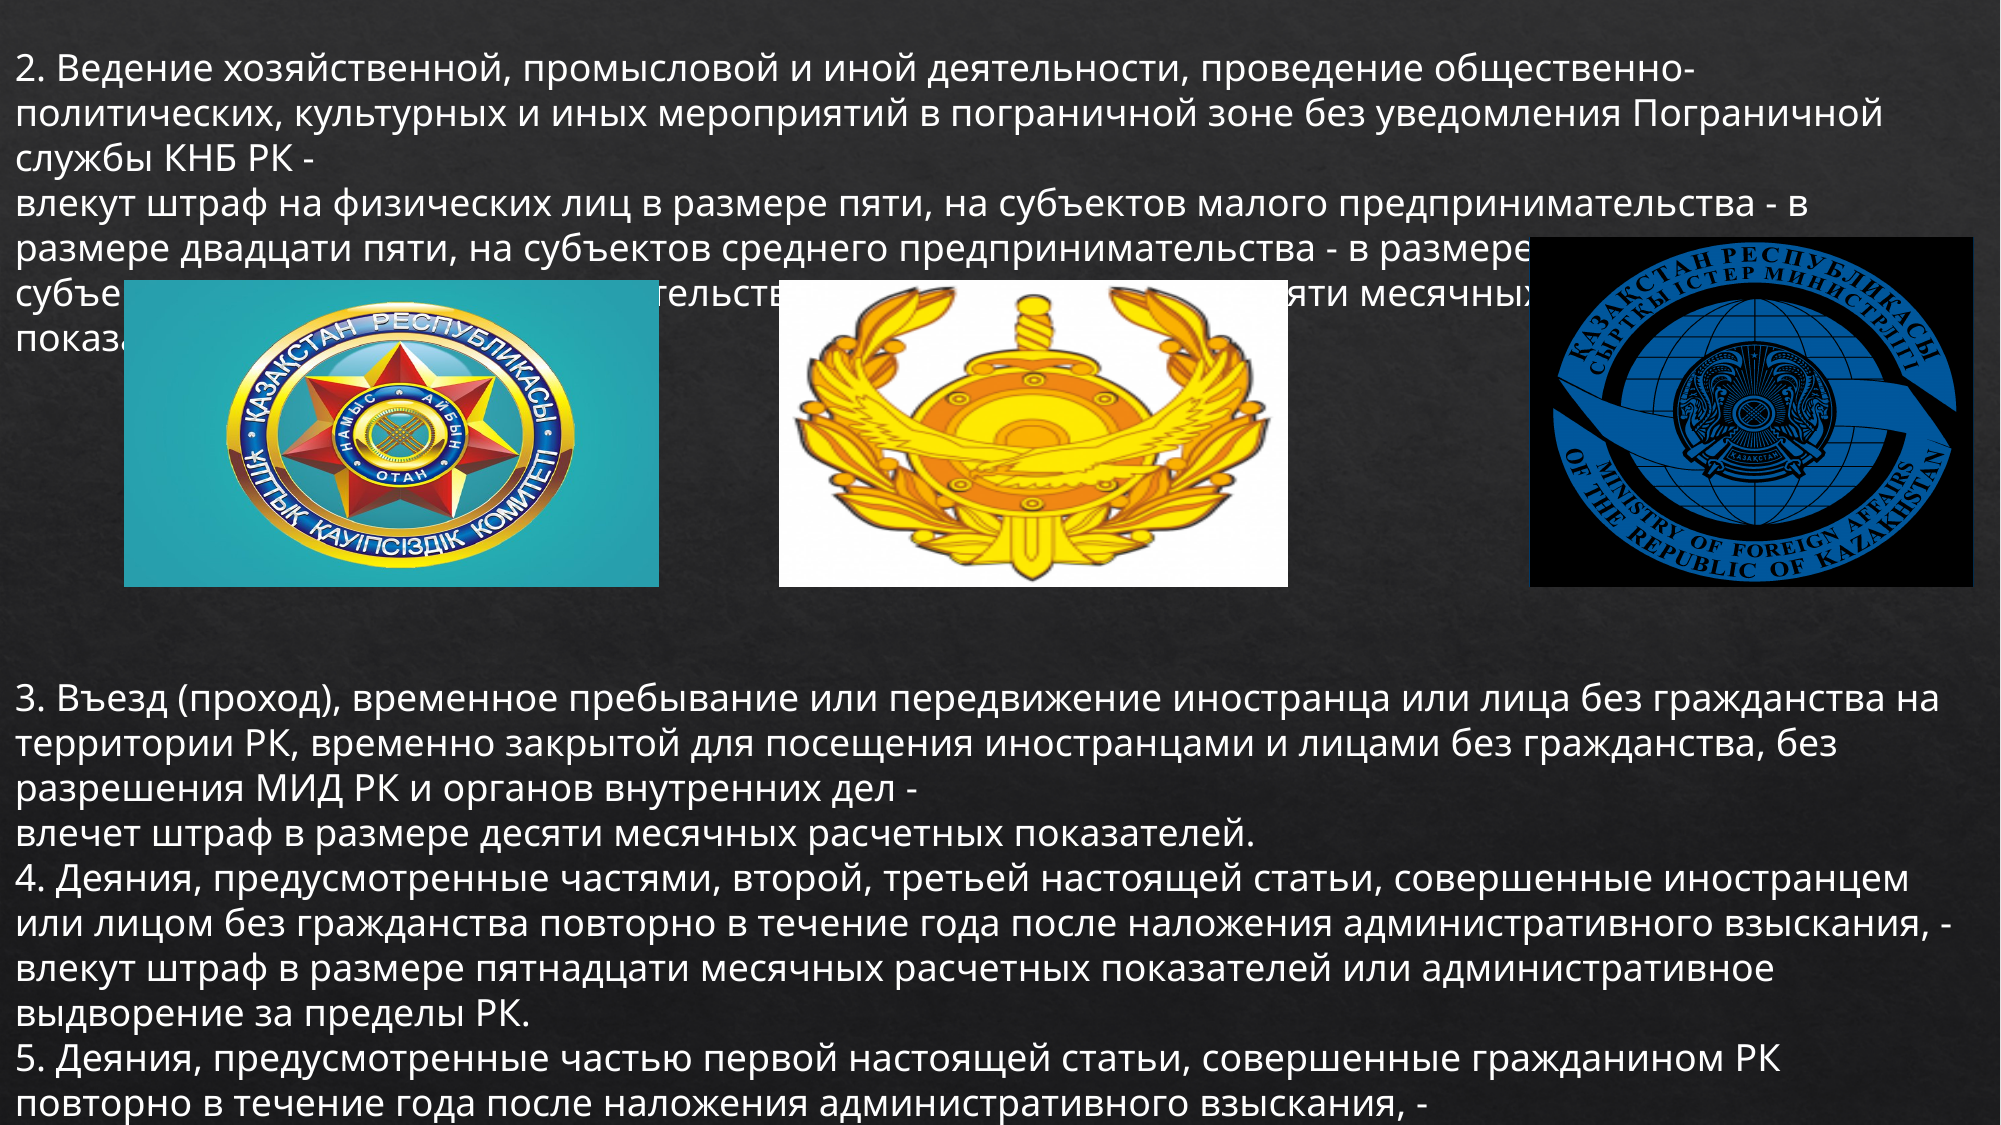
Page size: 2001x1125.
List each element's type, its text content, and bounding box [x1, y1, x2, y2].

picture [124, 280, 659, 587]
text_box 2. Ведение хозяйственной, промысловой и иной деятельности, проведение общественно-политических, культурных и иных мероприятий в пограничной зоне без уведомления Пограничной службы КНБ РК - влекут штраф на физических лиц в размере пяти, на субъектов малого предпринимательства - в размере двадцати пяти, на субъектов среднего предпринимательства - в размере пятидесяти, на субъектов крупного предпринимательства - в размере семидесяти пяти месячных расчетных показателей. 3. Въезд (проход), временное пребывание или передвижение иностранца или лица без гражданства на территории РК, временно закрытой для посещения иностранцами и лицами без гражданства, без разрешения МИД РК и органов внутренних дел - влечет штраф в размере десяти месячных расчетных показателей. 4. Деяния, предусмотренные частями, второй, третьей настоящей статьи, совершенные иностранцем или лицом без гражданства повторно в течение года после наложения административного взыскания, - влекут штраф в размере пятнадцати месячных расчетных показателей или административное выдворение за пределы РК. 5. Деяния, предусмотренные частью первой настоящей статьи, совершенные гражданином РК повторно в течение года после наложения административного взыскания, - влекут штраф на физических лиц в размере десяти месячных расчетных показателей. [0, 36, 1974, 1125]
picture [779, 280, 1288, 587]
picture [1529, 237, 1974, 587]
